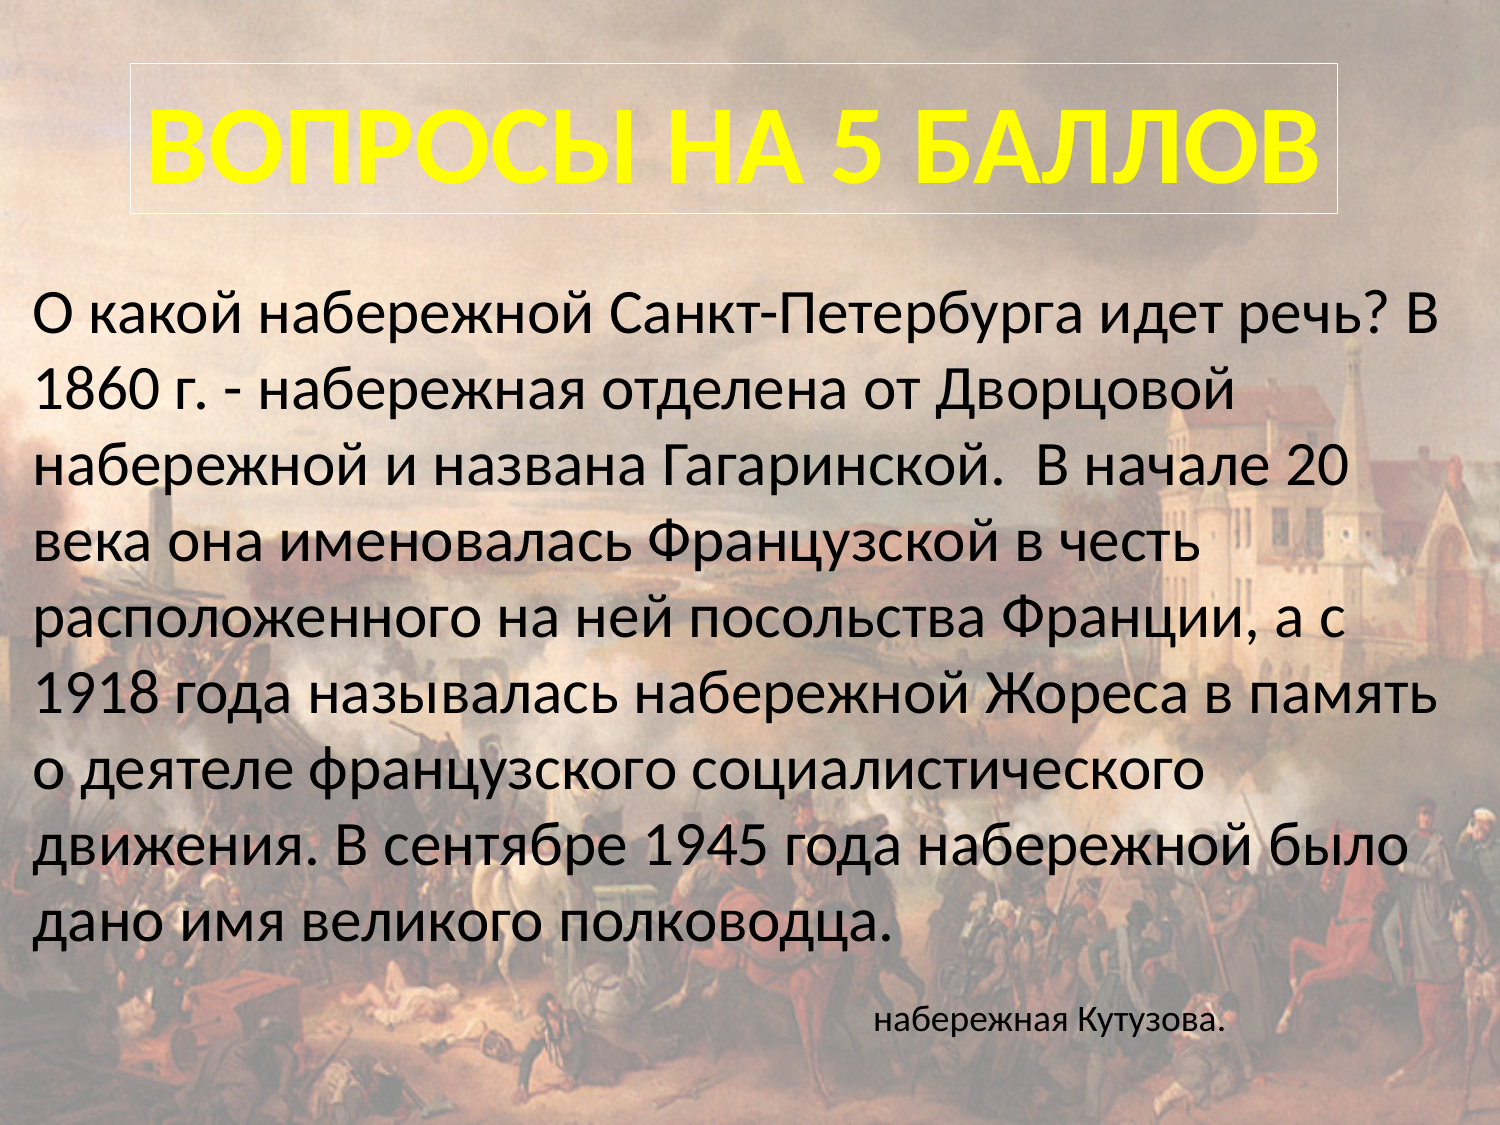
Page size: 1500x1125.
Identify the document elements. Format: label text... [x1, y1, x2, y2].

text_box набережная Кутузова. [858, 986, 1242, 1046]
text_box Вопросы на 5 баллов [130, 63, 1338, 214]
list О какой набережной Санкт-Петербурга идет речь? В 1860 г. - набережная отделена от Дворцовой набережной и названа Гагаринской. В начале 20 века она именовалась Французской в честь расположенного на ней посольства Франции, а с 1918 года называлась набережной Жореса в память о деятеле французского социалистического движения. В сентябре 1945 года набережной было дано имя великого полководца. [17, 262, 1500, 965]
